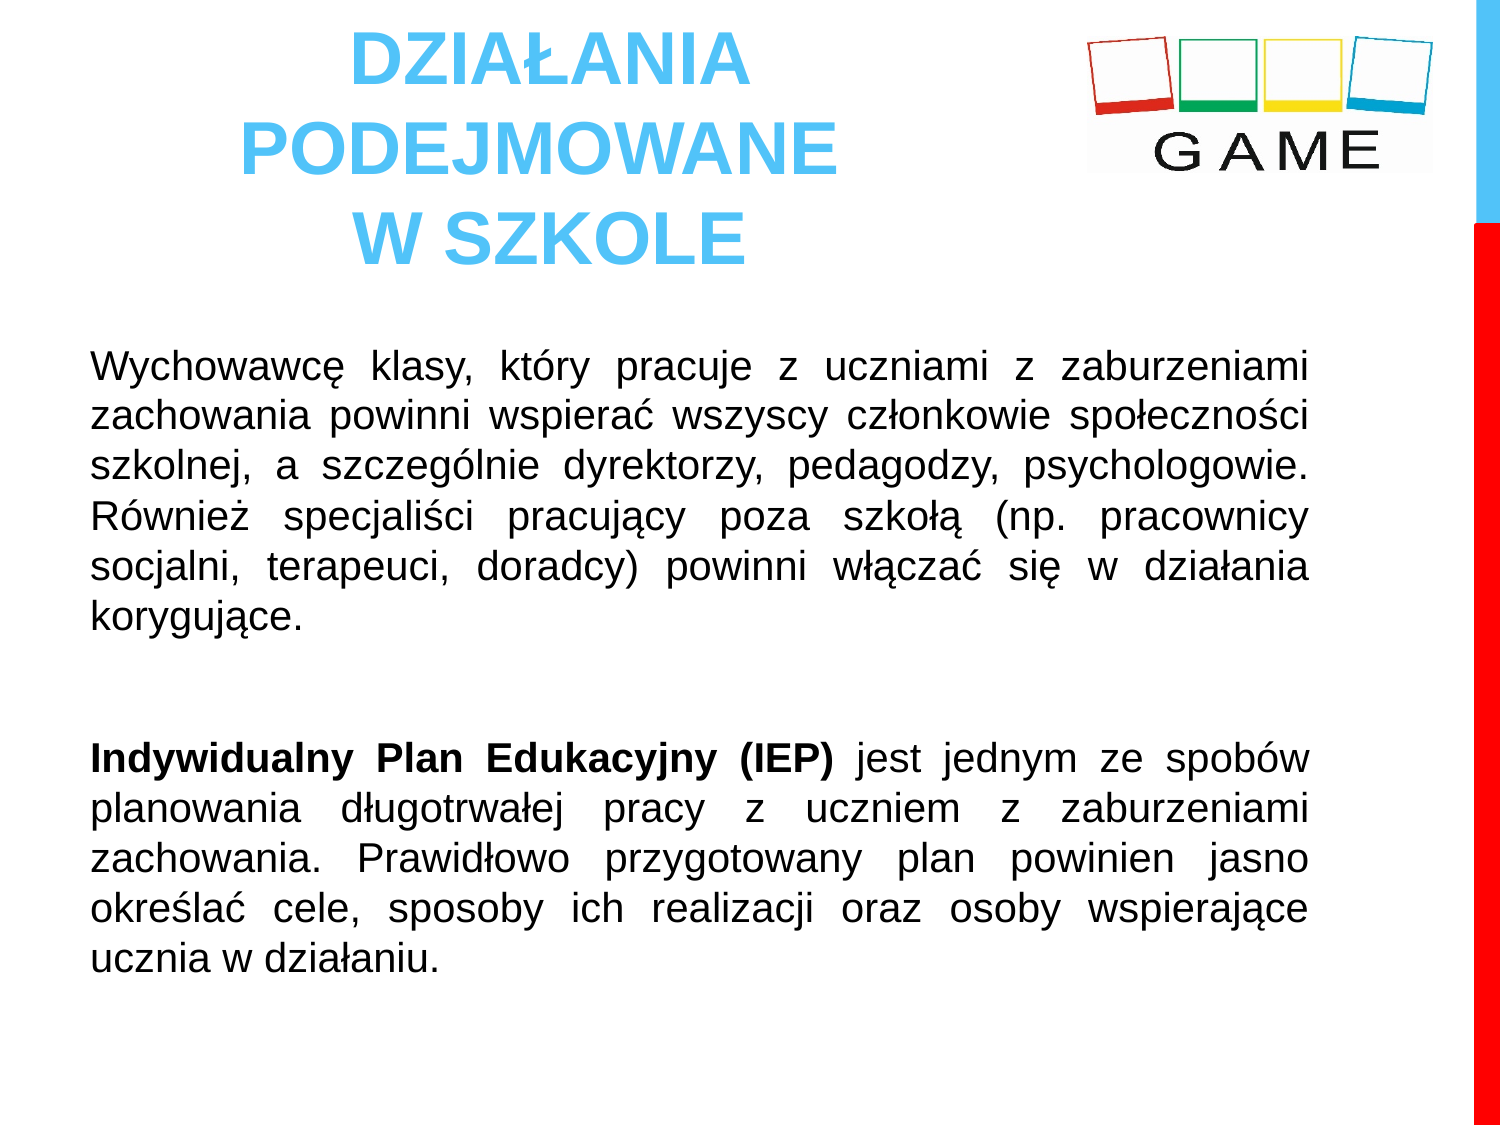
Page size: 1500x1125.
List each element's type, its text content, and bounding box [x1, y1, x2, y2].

picture [1087, 36, 1433, 173]
text_box Wychowawcę klasy, który pracuje z uczniami z zaburzeniami zachowania powinni wspierać wszyscy członkowie społeczności szkolnej, a szczególnie dyrektorzy, pedagodzy, psychologowie. Również specjaliści pracujący poza szkołą (np. pracownicy socjalni, terapeuci, doradcy) powinni włączać się w działania korygujące. Indywidualny Plan Edukacyjny (IEP) jest jednym ze spobów planowania długotrwałej pracy z uczniem z zaburzeniami zachowania. Prawidłowo przygotowany plan powinien jasno określać cele, sposoby ich realizacji oraz osoby wspierające ucznia w działaniu. [74, 330, 1325, 1006]
text_box DZIAŁANIA PODEJMOWANE W SZKOLE [74, 24, 1025, 288]
